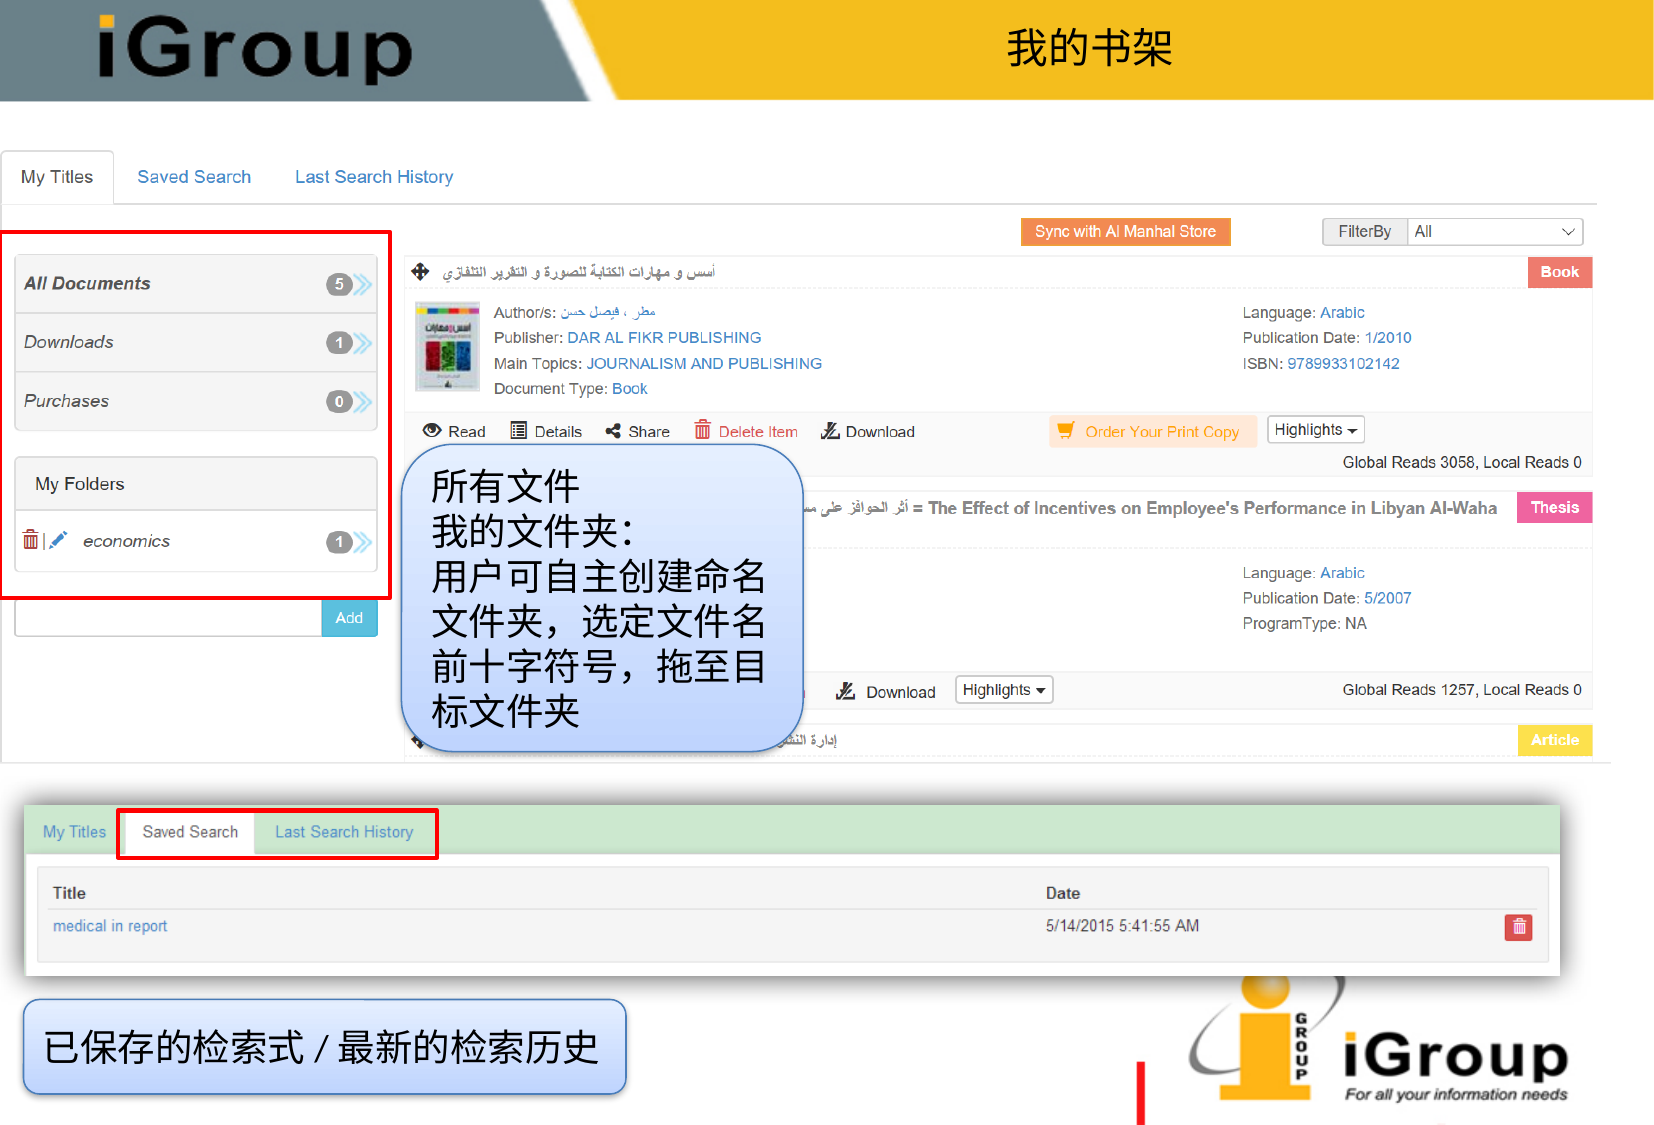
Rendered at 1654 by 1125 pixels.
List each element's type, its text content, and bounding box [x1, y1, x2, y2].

picture [0, 0, 1654, 1125]
text_box 我的书架 [992, 14, 1323, 80]
text_box 已保存的检索式/最新的检索历史 [22, 999, 627, 1095]
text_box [24, 805, 1560, 977]
